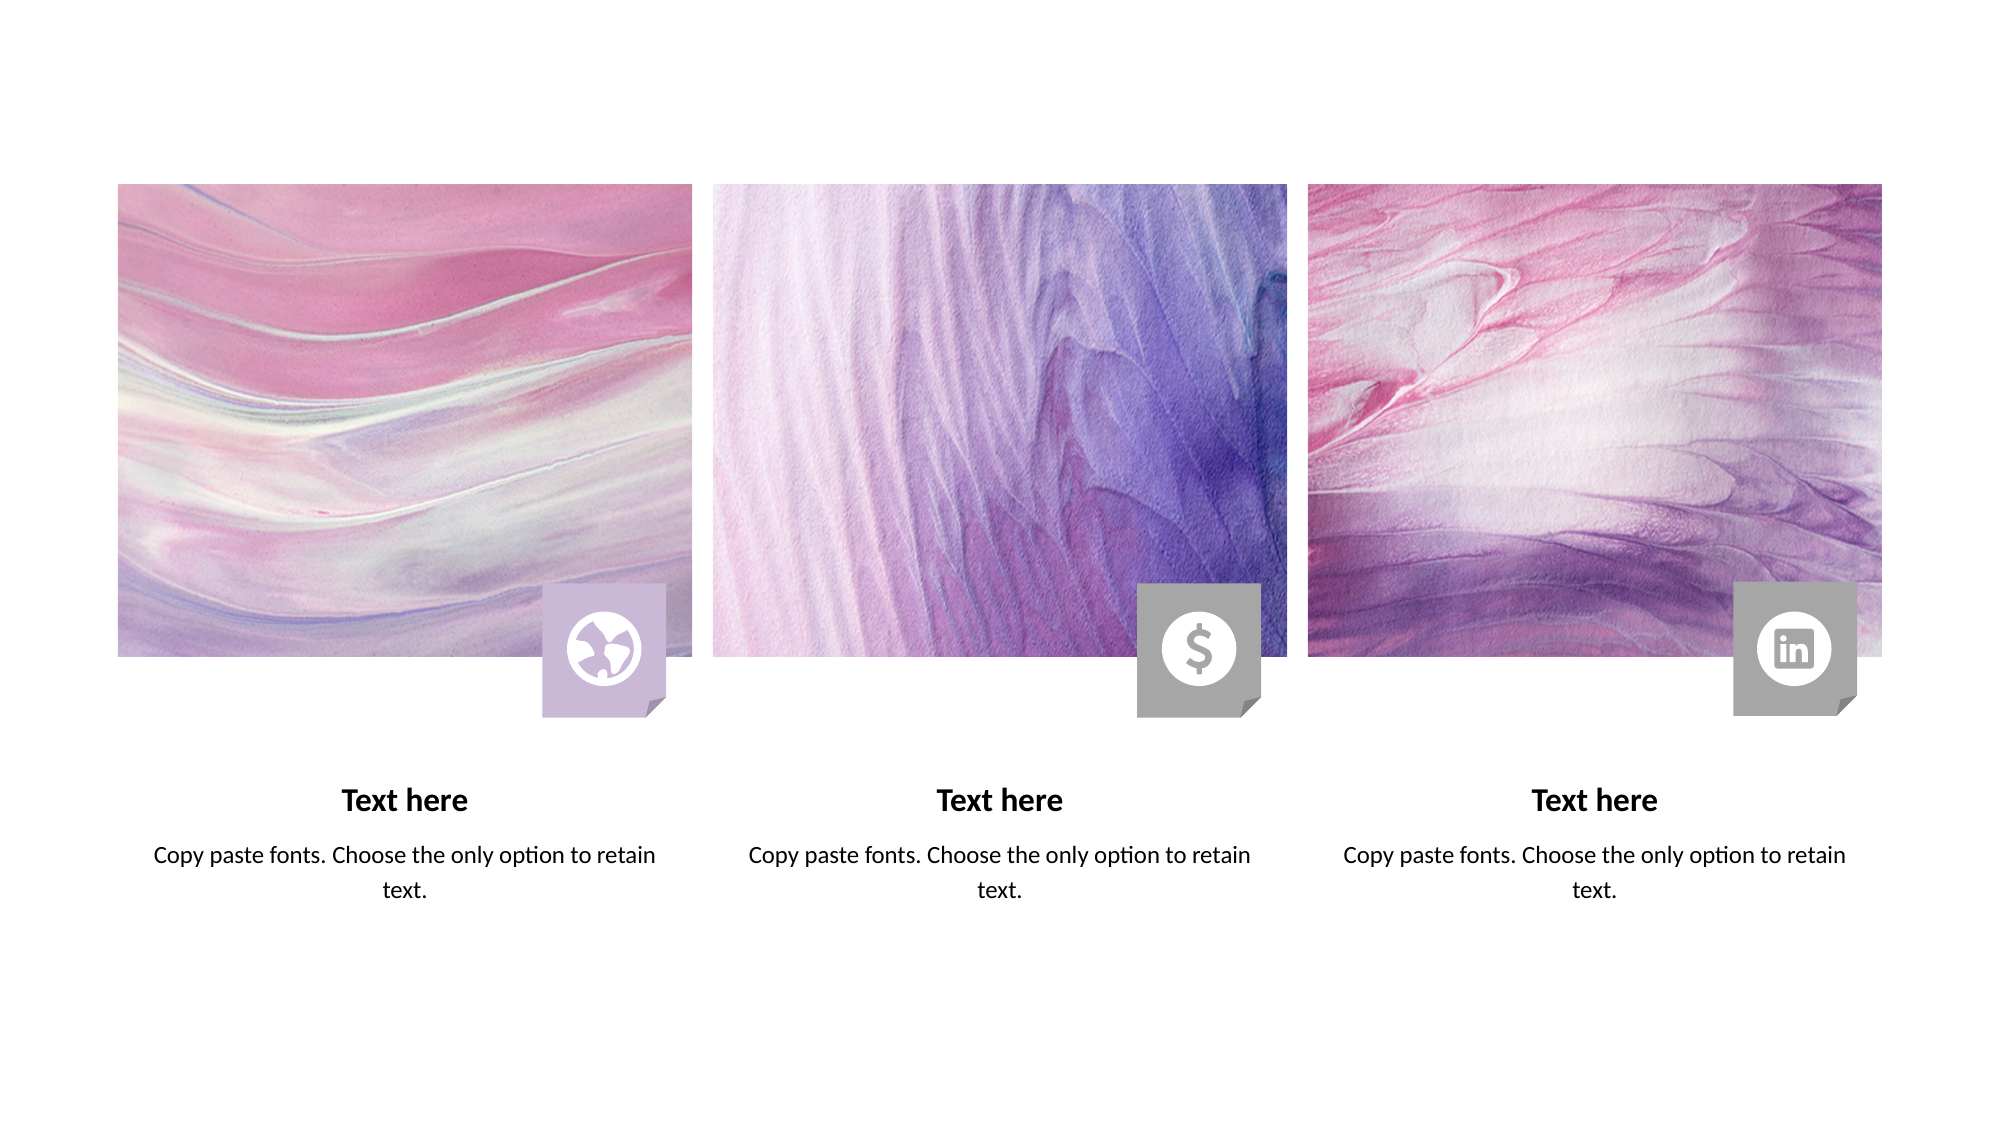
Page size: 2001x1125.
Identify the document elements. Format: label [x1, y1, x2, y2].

text_box [1307, 763, 1883, 912]
text_box [117, 763, 693, 912]
text_box [1161, 611, 1237, 687]
text_box [1136, 582, 1265, 719]
text_box [1732, 580, 1861, 717]
text_box [541, 582, 670, 719]
text_box [1757, 611, 1832, 687]
text_box [1307, 183, 1883, 658]
text_box [566, 611, 642, 687]
text_box [712, 183, 1288, 658]
text_box [117, 183, 693, 658]
text_box [712, 763, 1288, 912]
